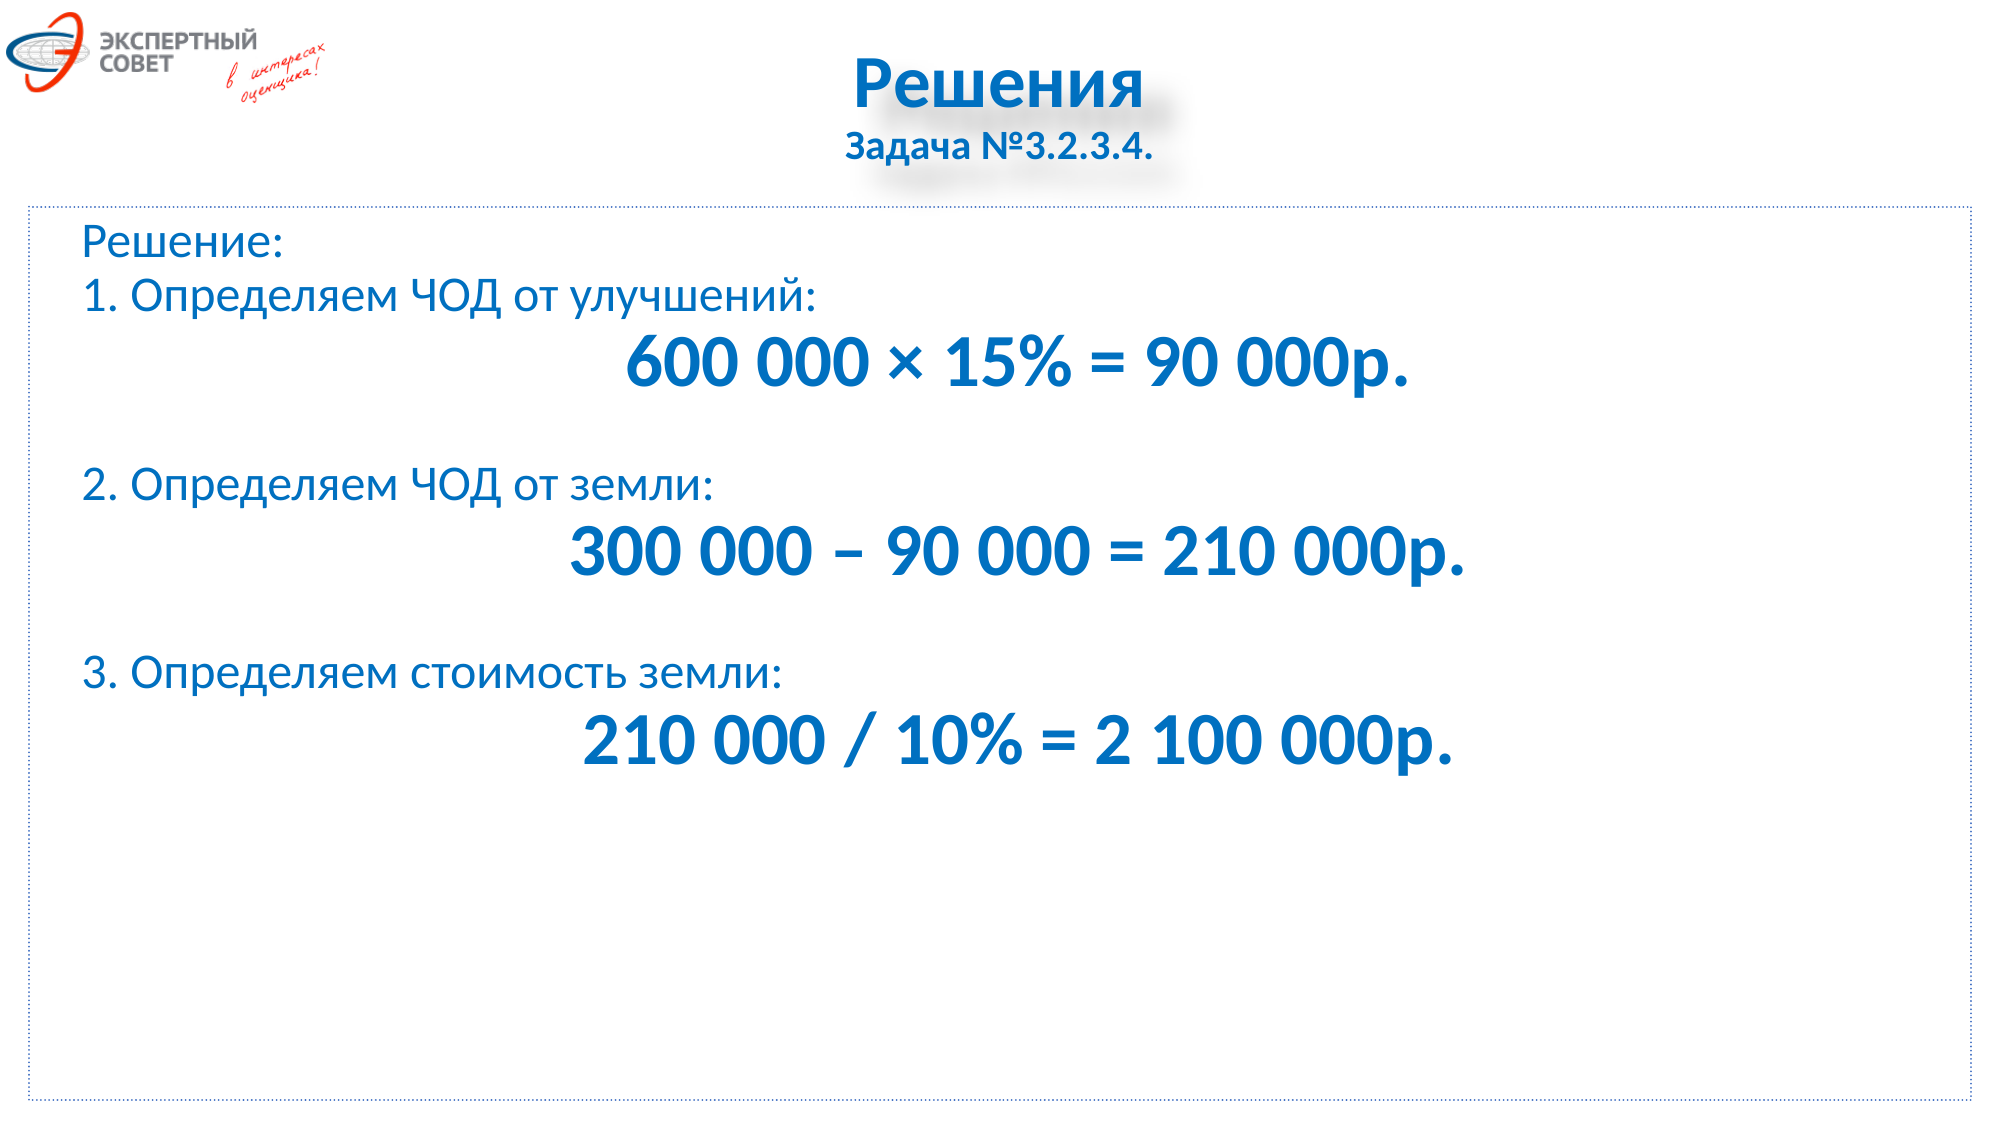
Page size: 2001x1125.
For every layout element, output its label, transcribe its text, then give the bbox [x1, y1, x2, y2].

picture [4, 10, 329, 106]
list Решение: 1. Определяем ЧОД от улучшений: 600 000 × 15% = 90 000р. 2. Определяем ЧОД от земли: 300 000 – 90 000 = 210 000р. 3. Определяем стоимость земли: 210 000 / 10% = 2 100 000р. [28, 206, 1971, 1100]
title Решения Задача №3.2.3.4. [137, 32, 1863, 179]
